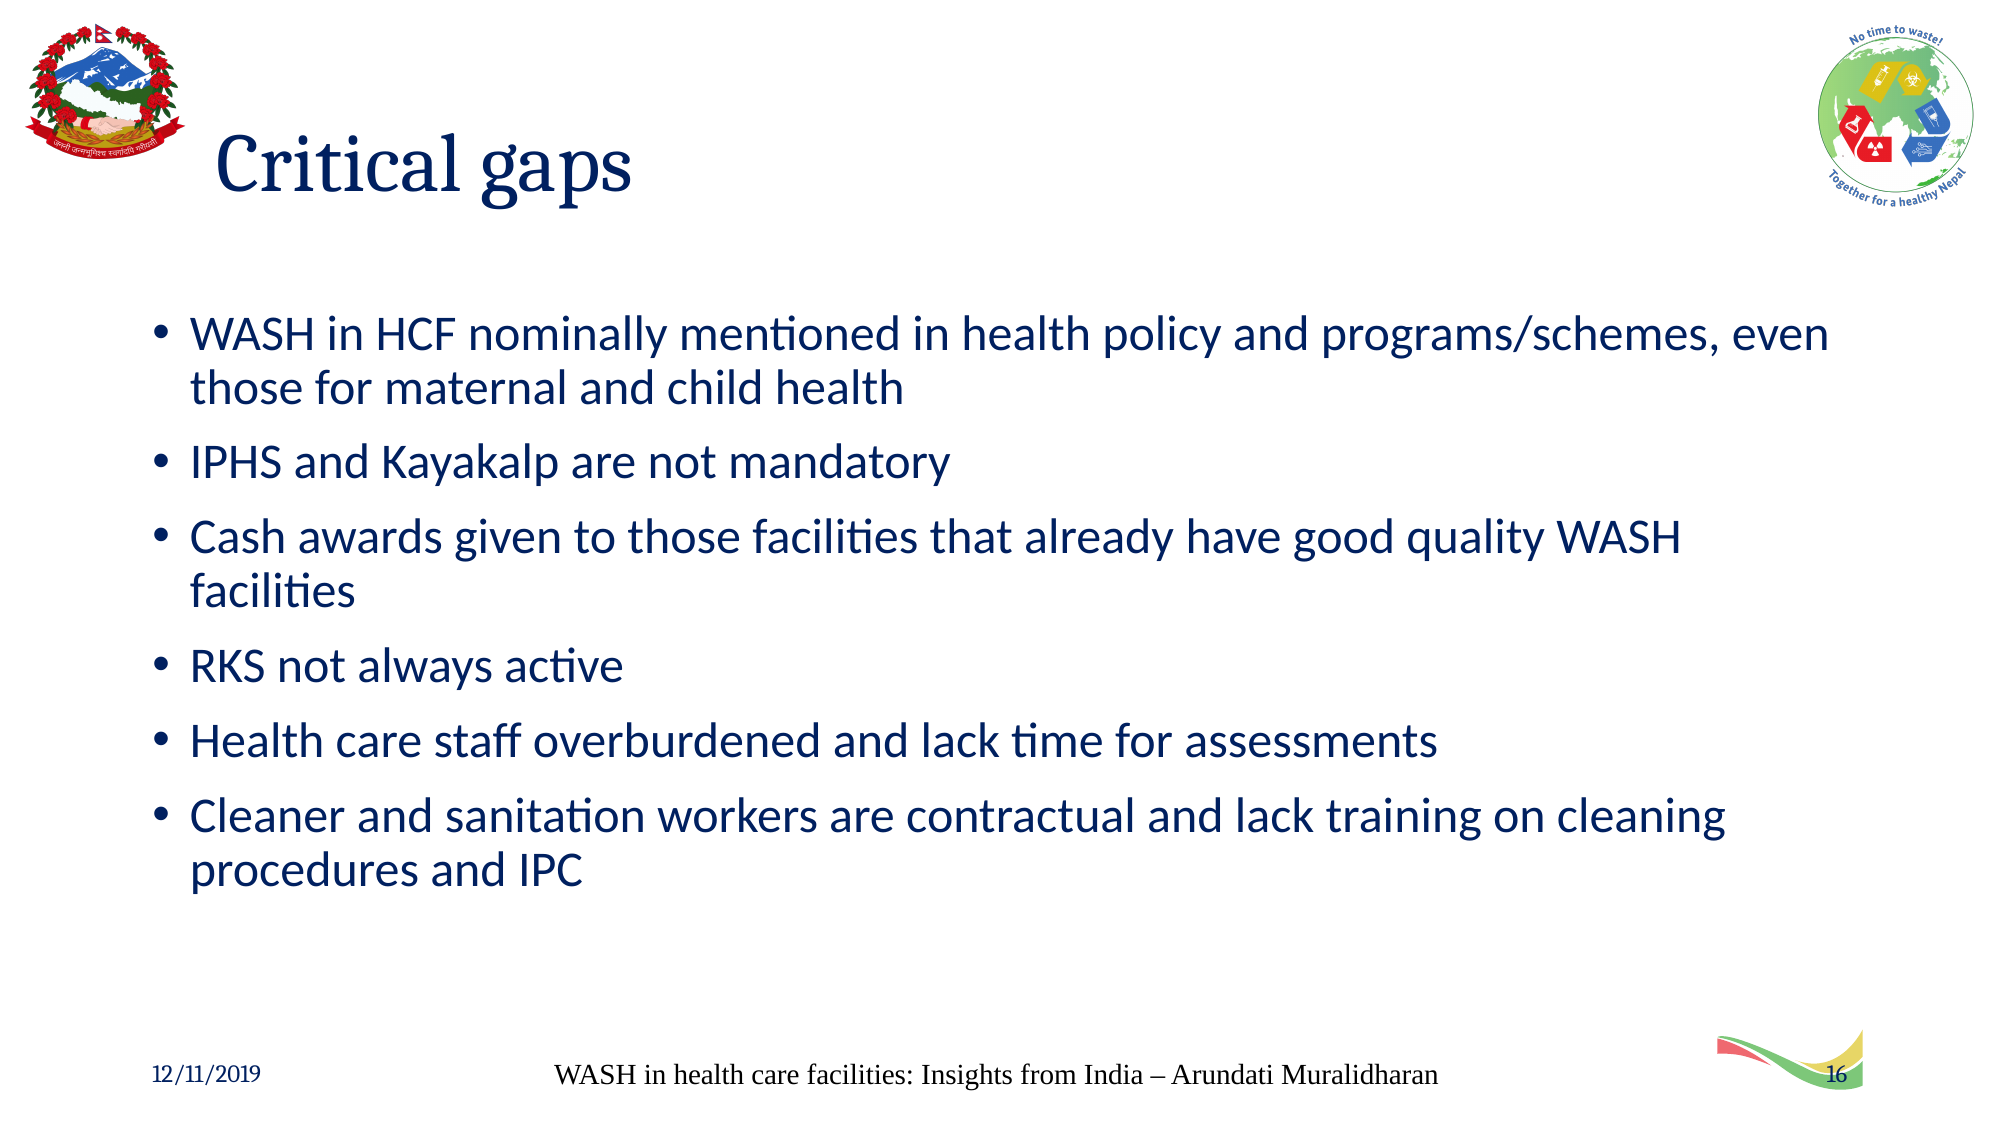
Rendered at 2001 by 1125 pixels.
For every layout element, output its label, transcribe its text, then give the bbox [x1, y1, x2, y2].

picture [1812, 22, 1978, 209]
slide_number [137, 1042, 334, 1103]
title Critical gaps [201, 59, 1863, 271]
footer WASH in health care facilities: Insights from India – Arundati Muralidharan [355, 1042, 1645, 1103]
list WASH in HCF nominally mentioned in health policy and programs/schemes, even those for maternal and child health IPHS and Kayakalp are not mandatory Cash awards given to those facilities that already have good quality WASH facilities RKS not always active Health care staff overburdened and lack time for assessments Cleaner and sanitation workers are contractual and lack training on cleaning procedures and IPC [137, 299, 1863, 1014]
picture [22, 22, 188, 161]
slide_number 16 [1694, 1042, 1863, 1103]
